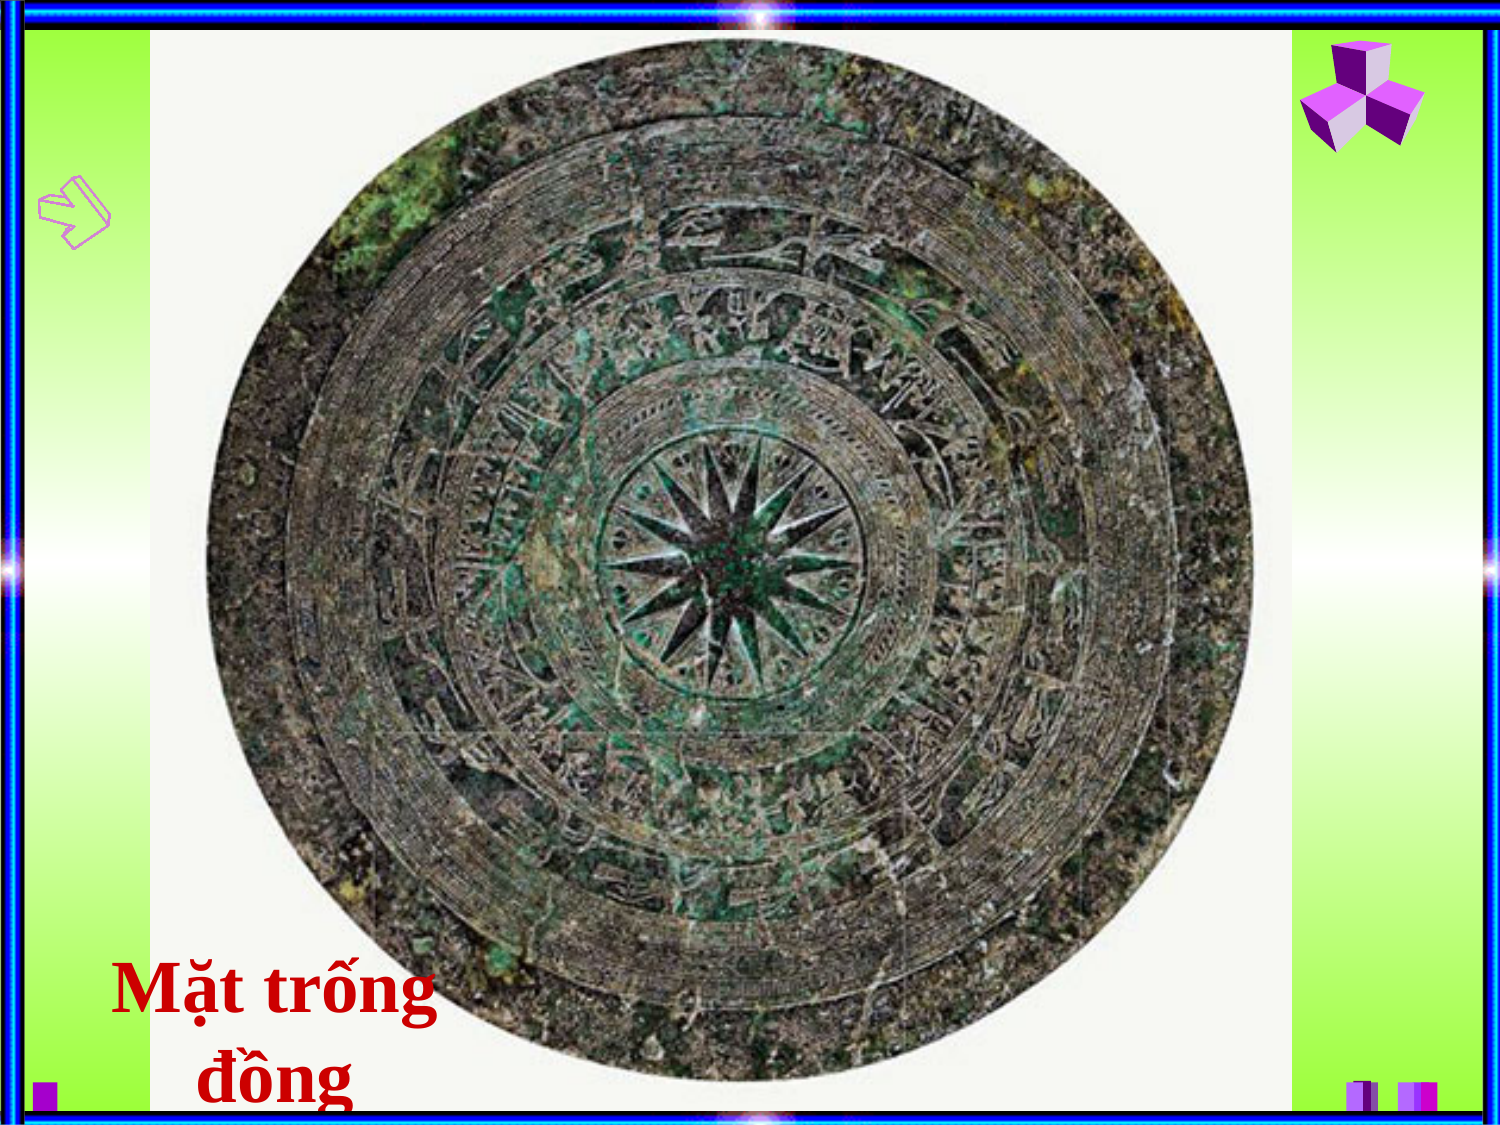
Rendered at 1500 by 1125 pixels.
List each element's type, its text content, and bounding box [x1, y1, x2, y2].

text_box Mặt trống đồng [39, 929, 144, 1110]
picture [0, 0, 1500, 1125]
